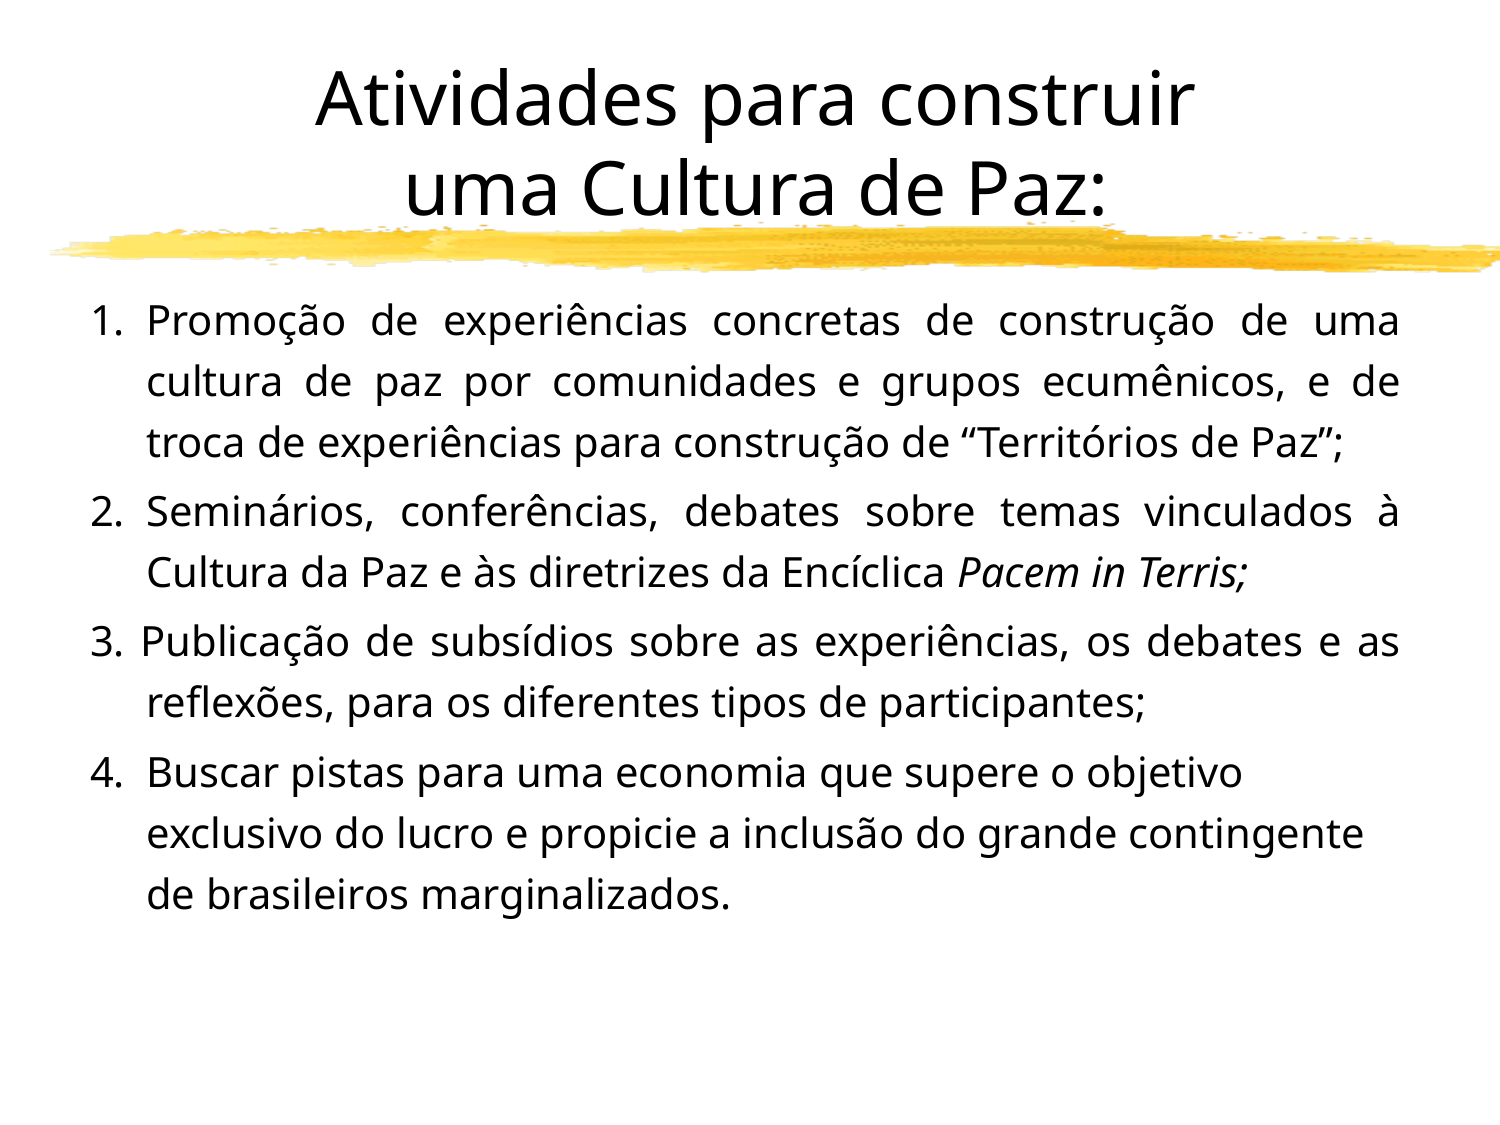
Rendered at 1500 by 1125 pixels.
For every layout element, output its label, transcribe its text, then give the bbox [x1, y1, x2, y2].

title Atividades para construir uma Cultura de Paz: [24, 75, 1488, 238]
list 1. Promoção de experiências concretas de construção de uma cultura de paz por comunidades e grupos ecumênicos, e de troca de experiências para construção de “Territórios de Paz”; 2. Seminários, conferências, debates sobre temas vinculados à Cultura da Paz e às diretrizes da Encíclica Pacem in Terris; 3. Publicação de subsídios sobre as experiências, os debates e as reflexões, para os diferentes tipos de participantes; 4. Buscar pistas para uma economia que supere o objetivo exclusivo do lucro e propicie a inclusão do grande contingente de brasileiros marginalizados. [75, 275, 1417, 960]
picture [50, 215, 1500, 284]
